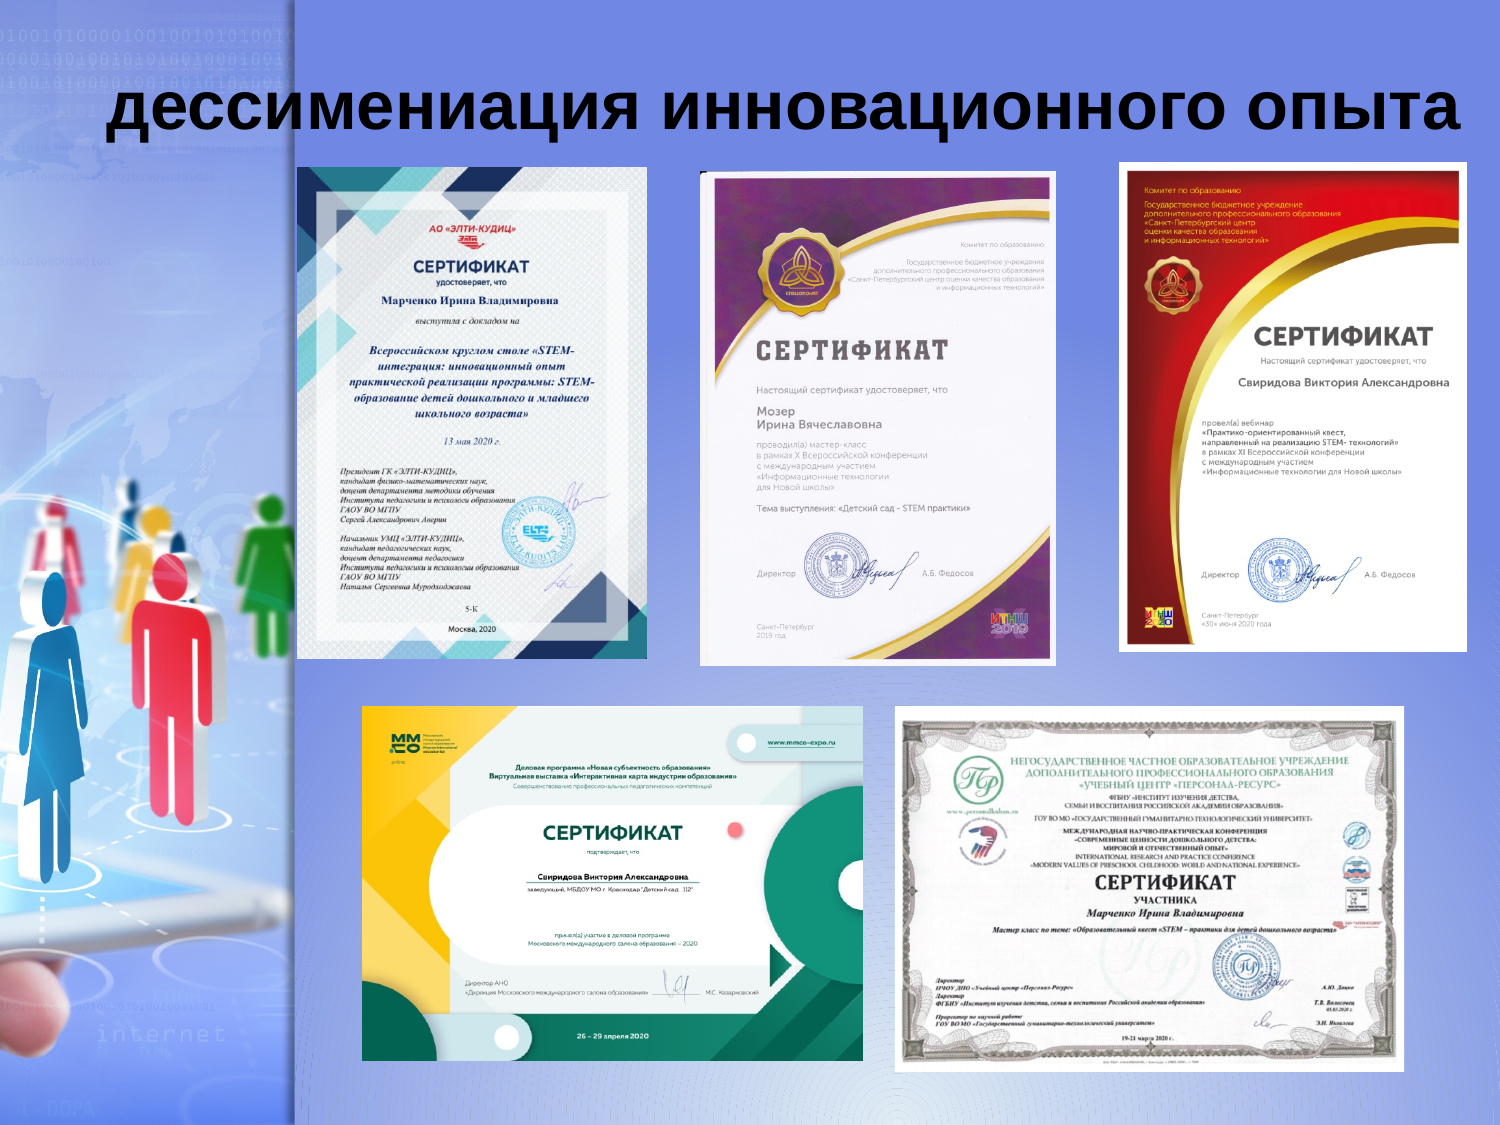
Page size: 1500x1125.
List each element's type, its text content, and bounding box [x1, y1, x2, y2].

text_box дессимениация инновационного опыта [24, 62, 1500, 188]
picture [361, 705, 863, 1061]
picture [297, 167, 647, 659]
picture [700, 162, 1467, 1125]
picture [0, 0, 294, 1125]
